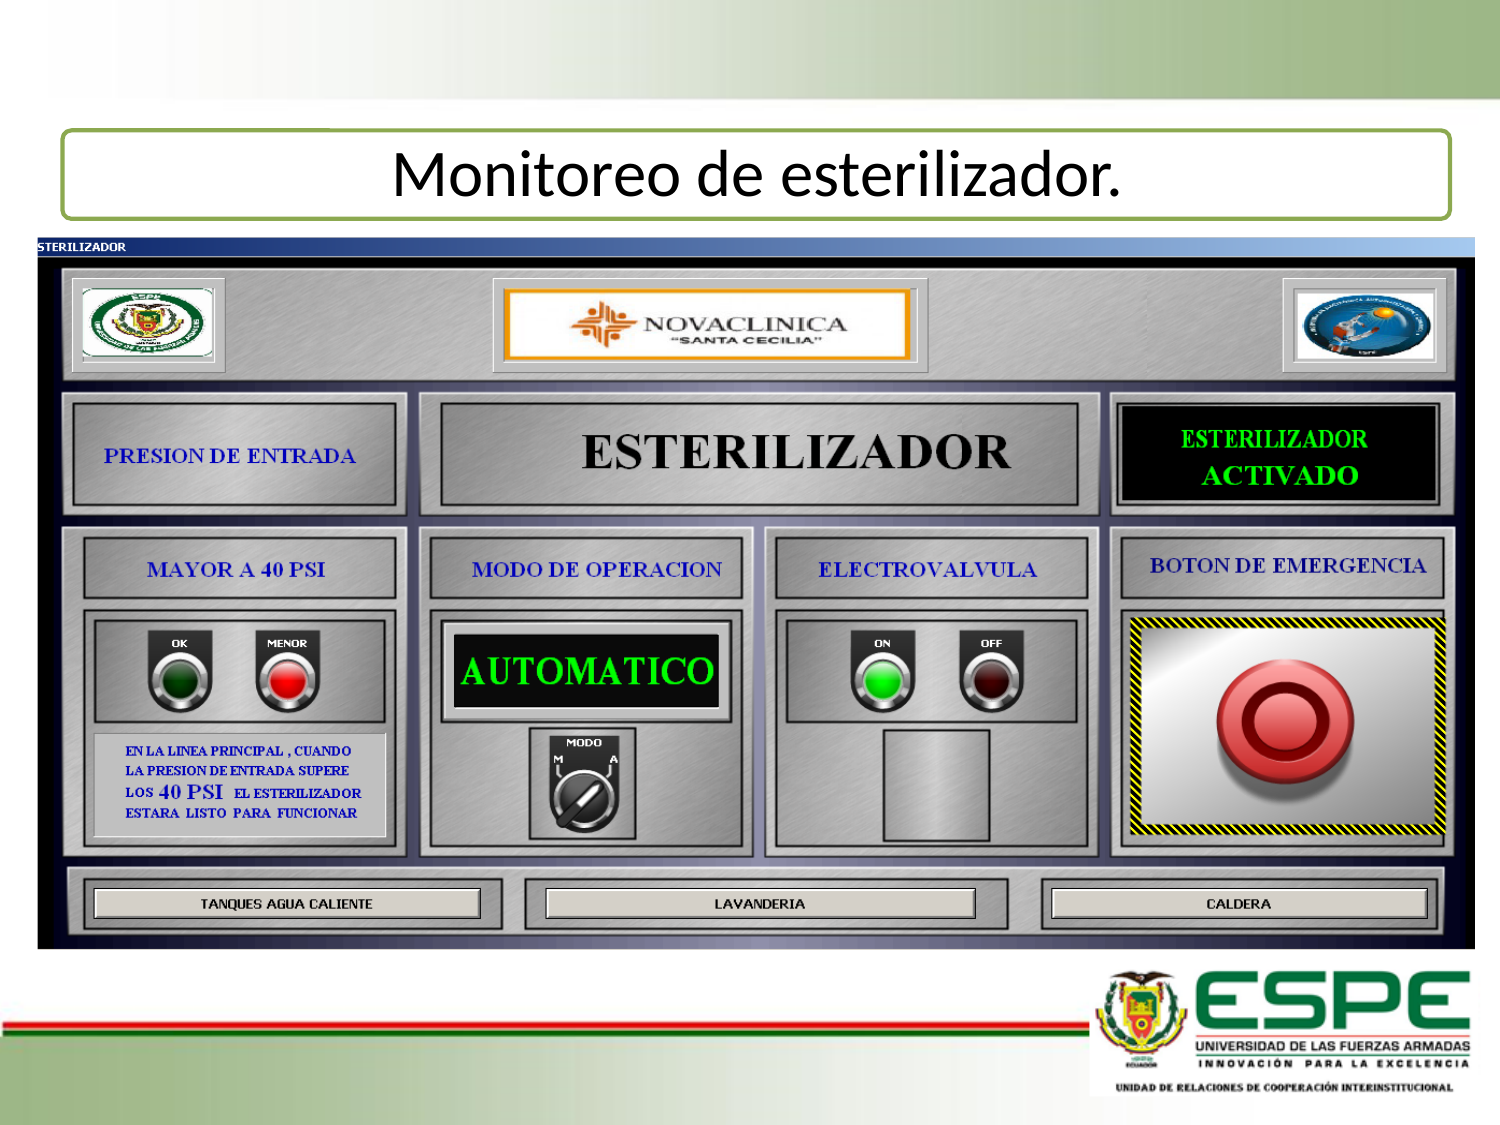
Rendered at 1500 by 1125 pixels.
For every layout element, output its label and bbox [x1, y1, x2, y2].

picture [0, 0, 1500, 1125]
list [62, 112, 1451, 235]
